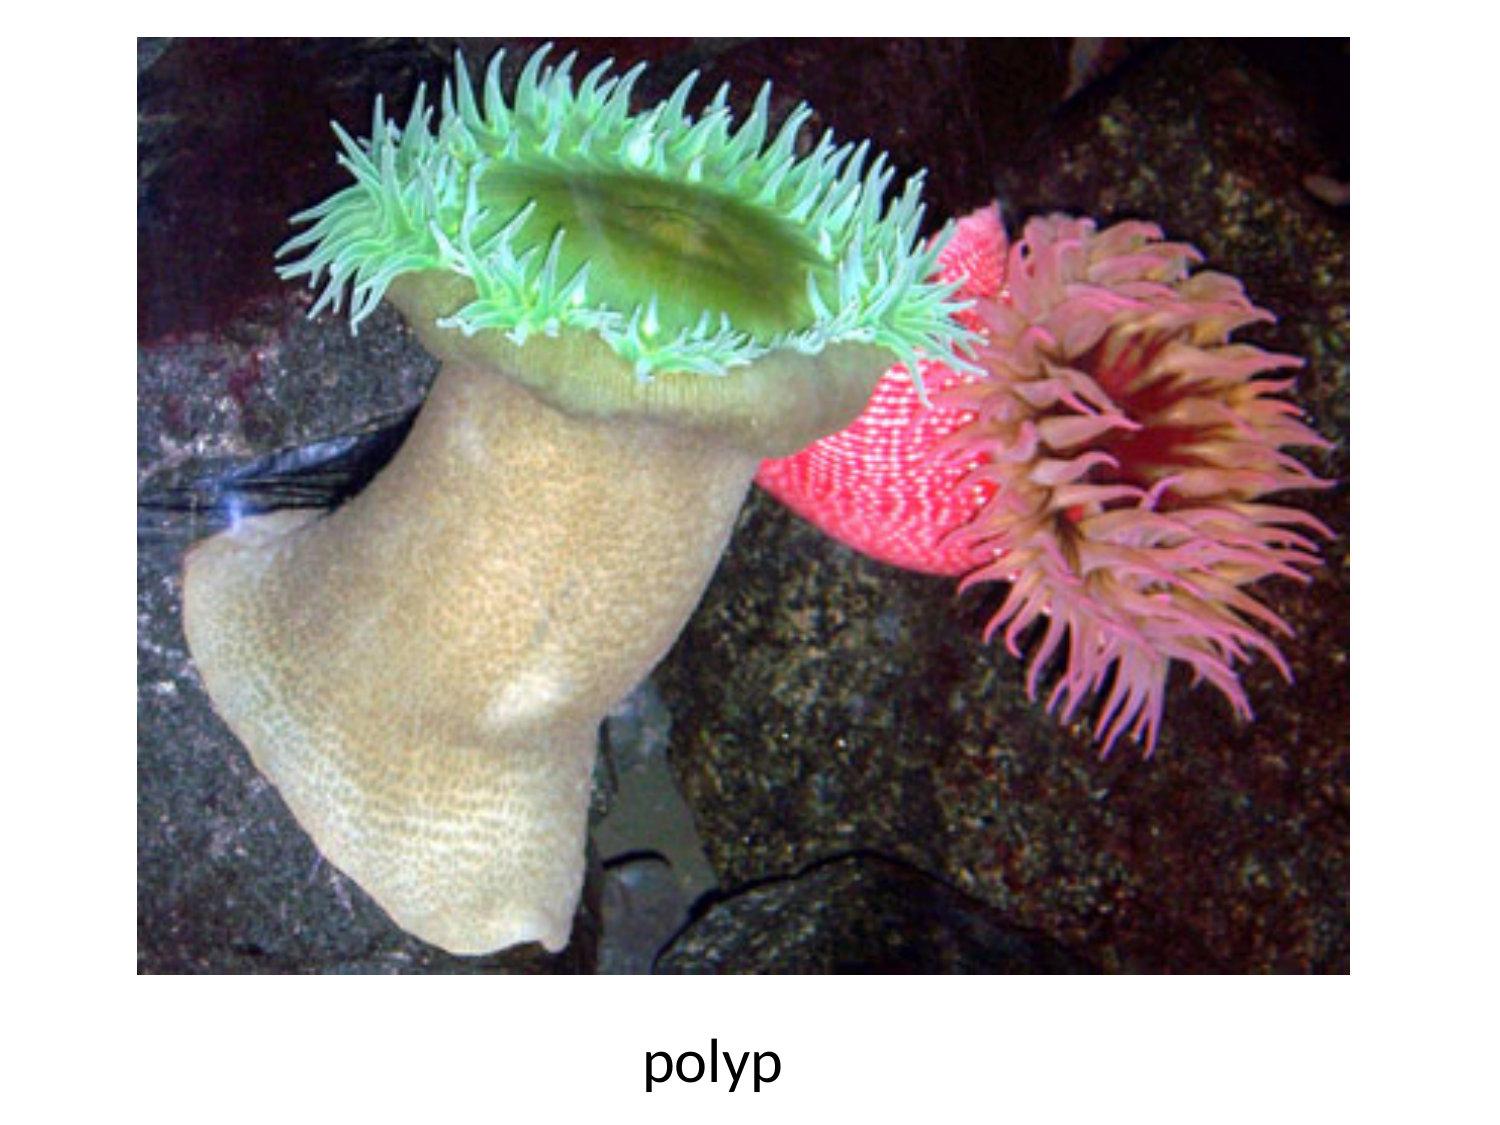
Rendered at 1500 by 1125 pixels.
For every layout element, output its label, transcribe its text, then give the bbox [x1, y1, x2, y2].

picture [137, 37, 1350, 975]
text_box polyp [350, 1012, 1075, 1103]
